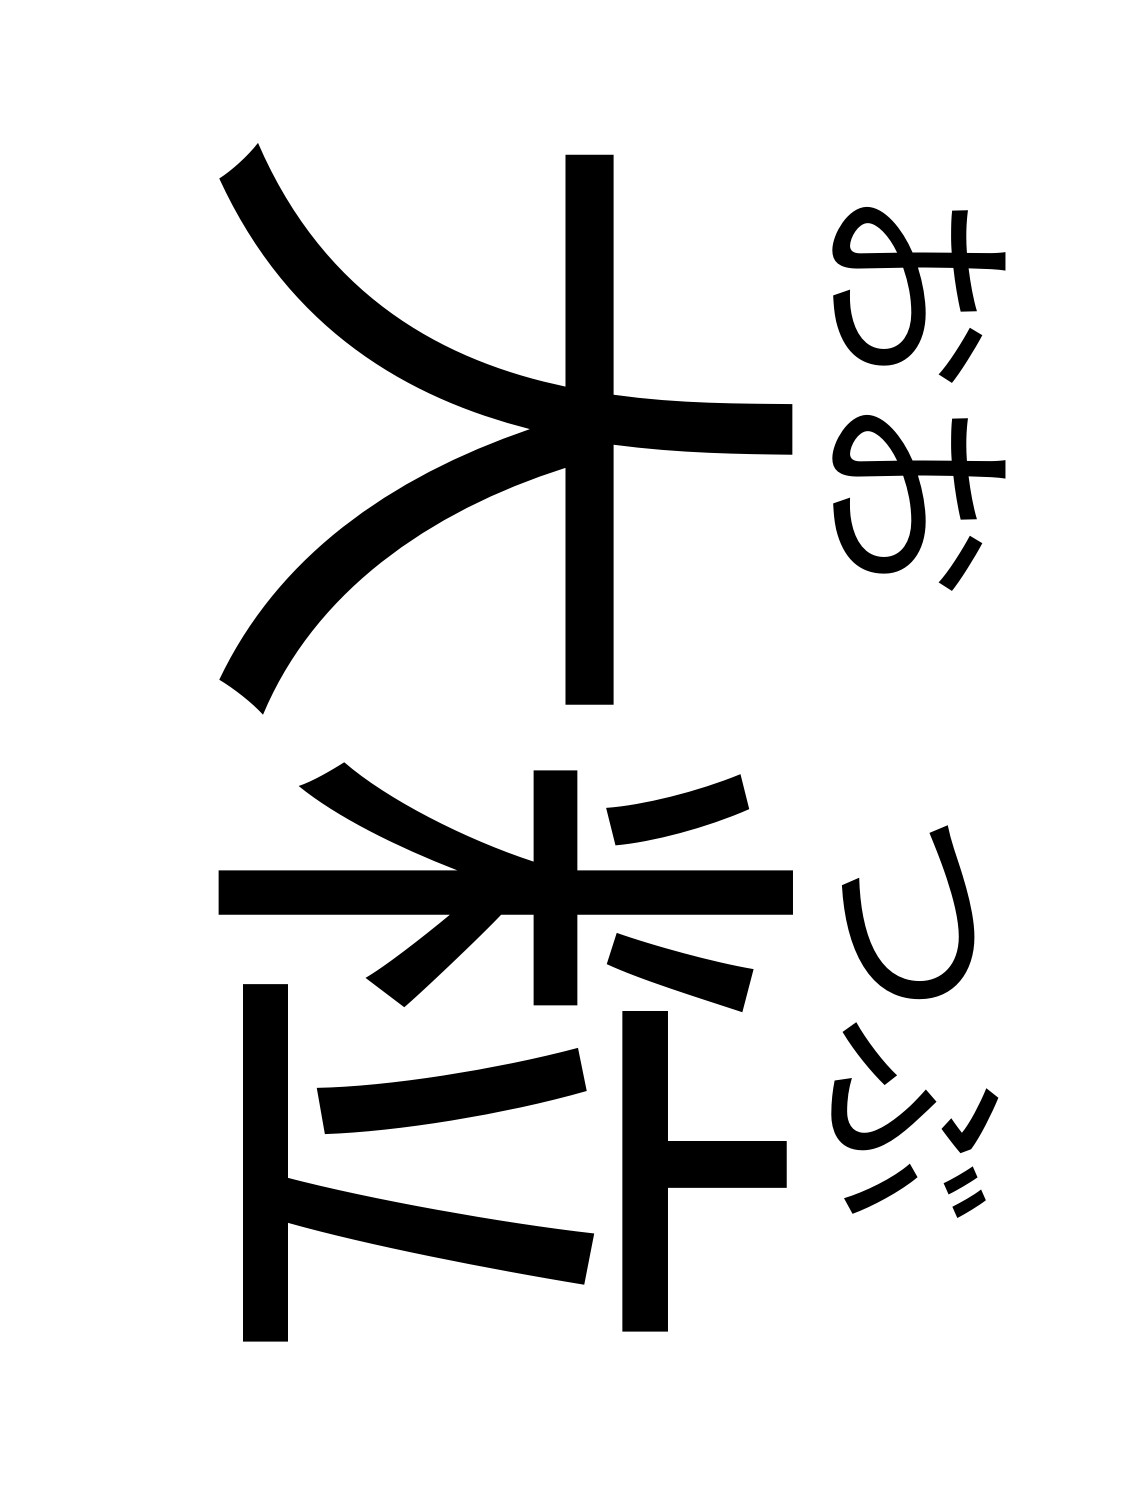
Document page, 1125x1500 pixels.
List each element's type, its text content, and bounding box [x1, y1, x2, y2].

text_box おお つぶ [772, 171, 1056, 1424]
text_box 大粒 [135, 116, 894, 1384]
